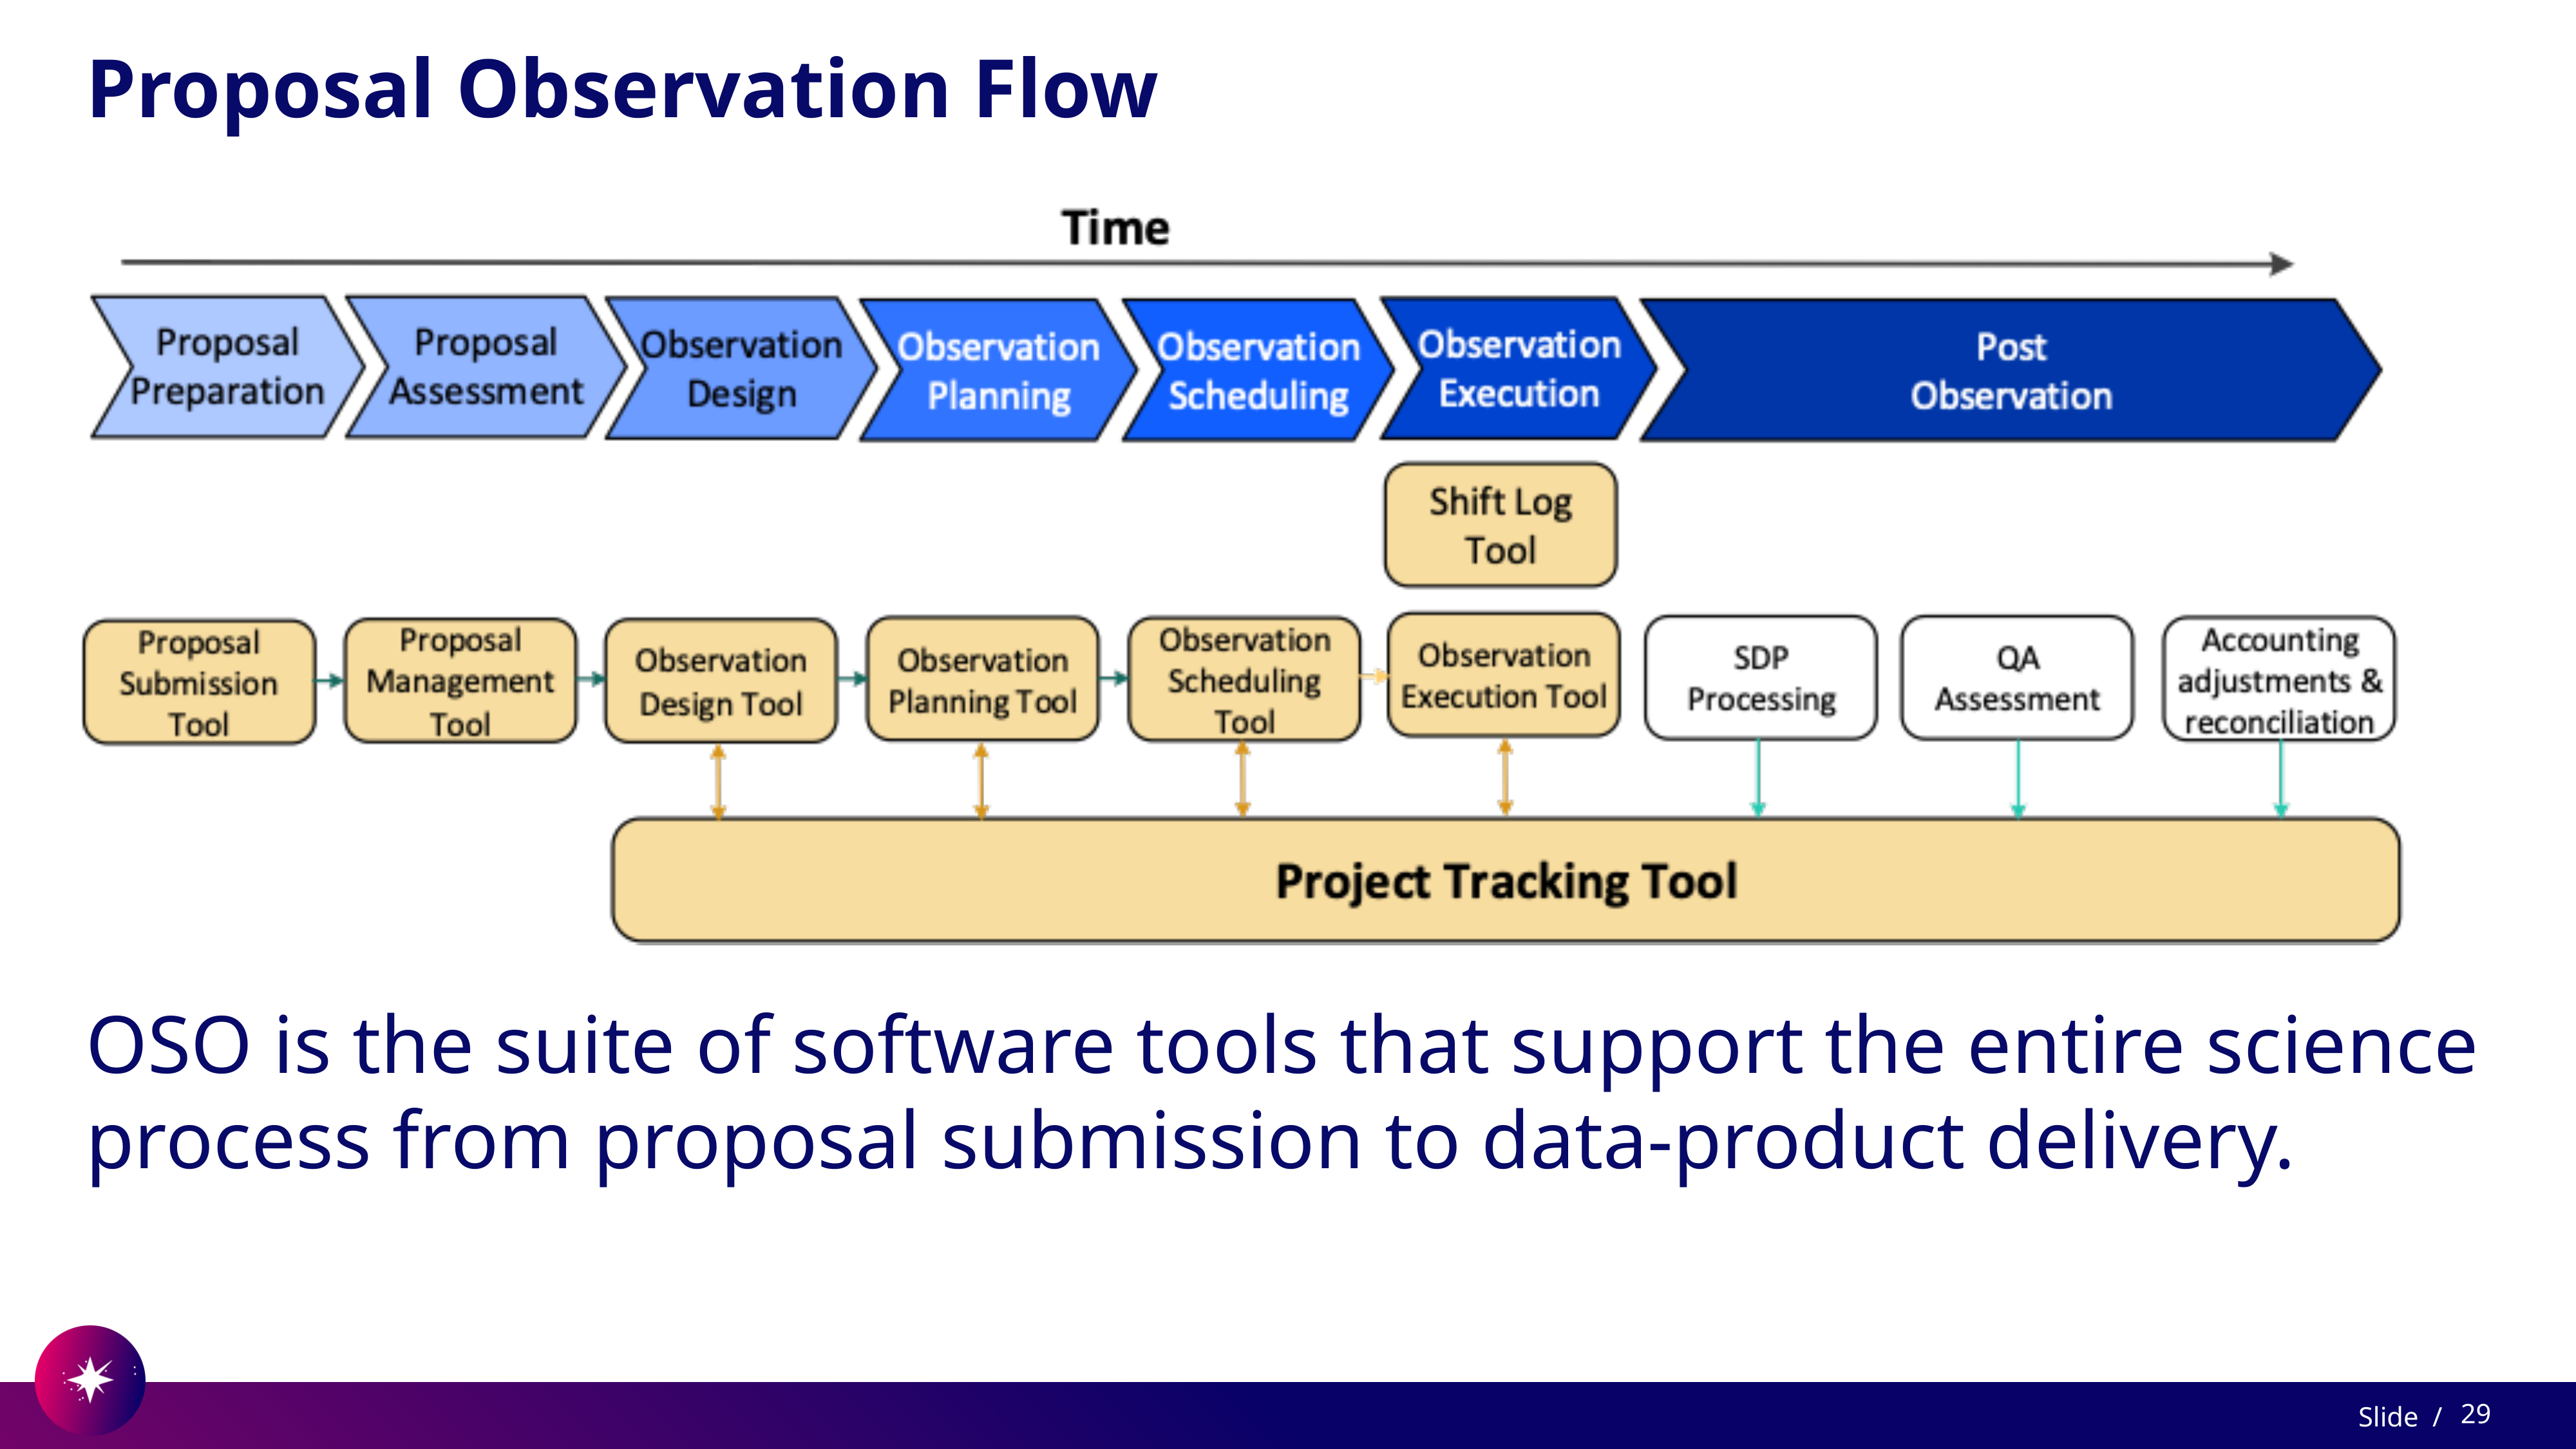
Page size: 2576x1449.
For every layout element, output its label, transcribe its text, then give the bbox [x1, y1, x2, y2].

title Proposal Observation Flow [80, 37, 2496, 238]
picture [35, 1325, 146, 1436]
picture [80, 178, 2407, 946]
slide_number ‹#› [2455, 587, 2550, 1439]
list OSO is the suite of software tools that support the entire science process from proposal submission to data-product delivery. [80, 989, 2455, 1293]
